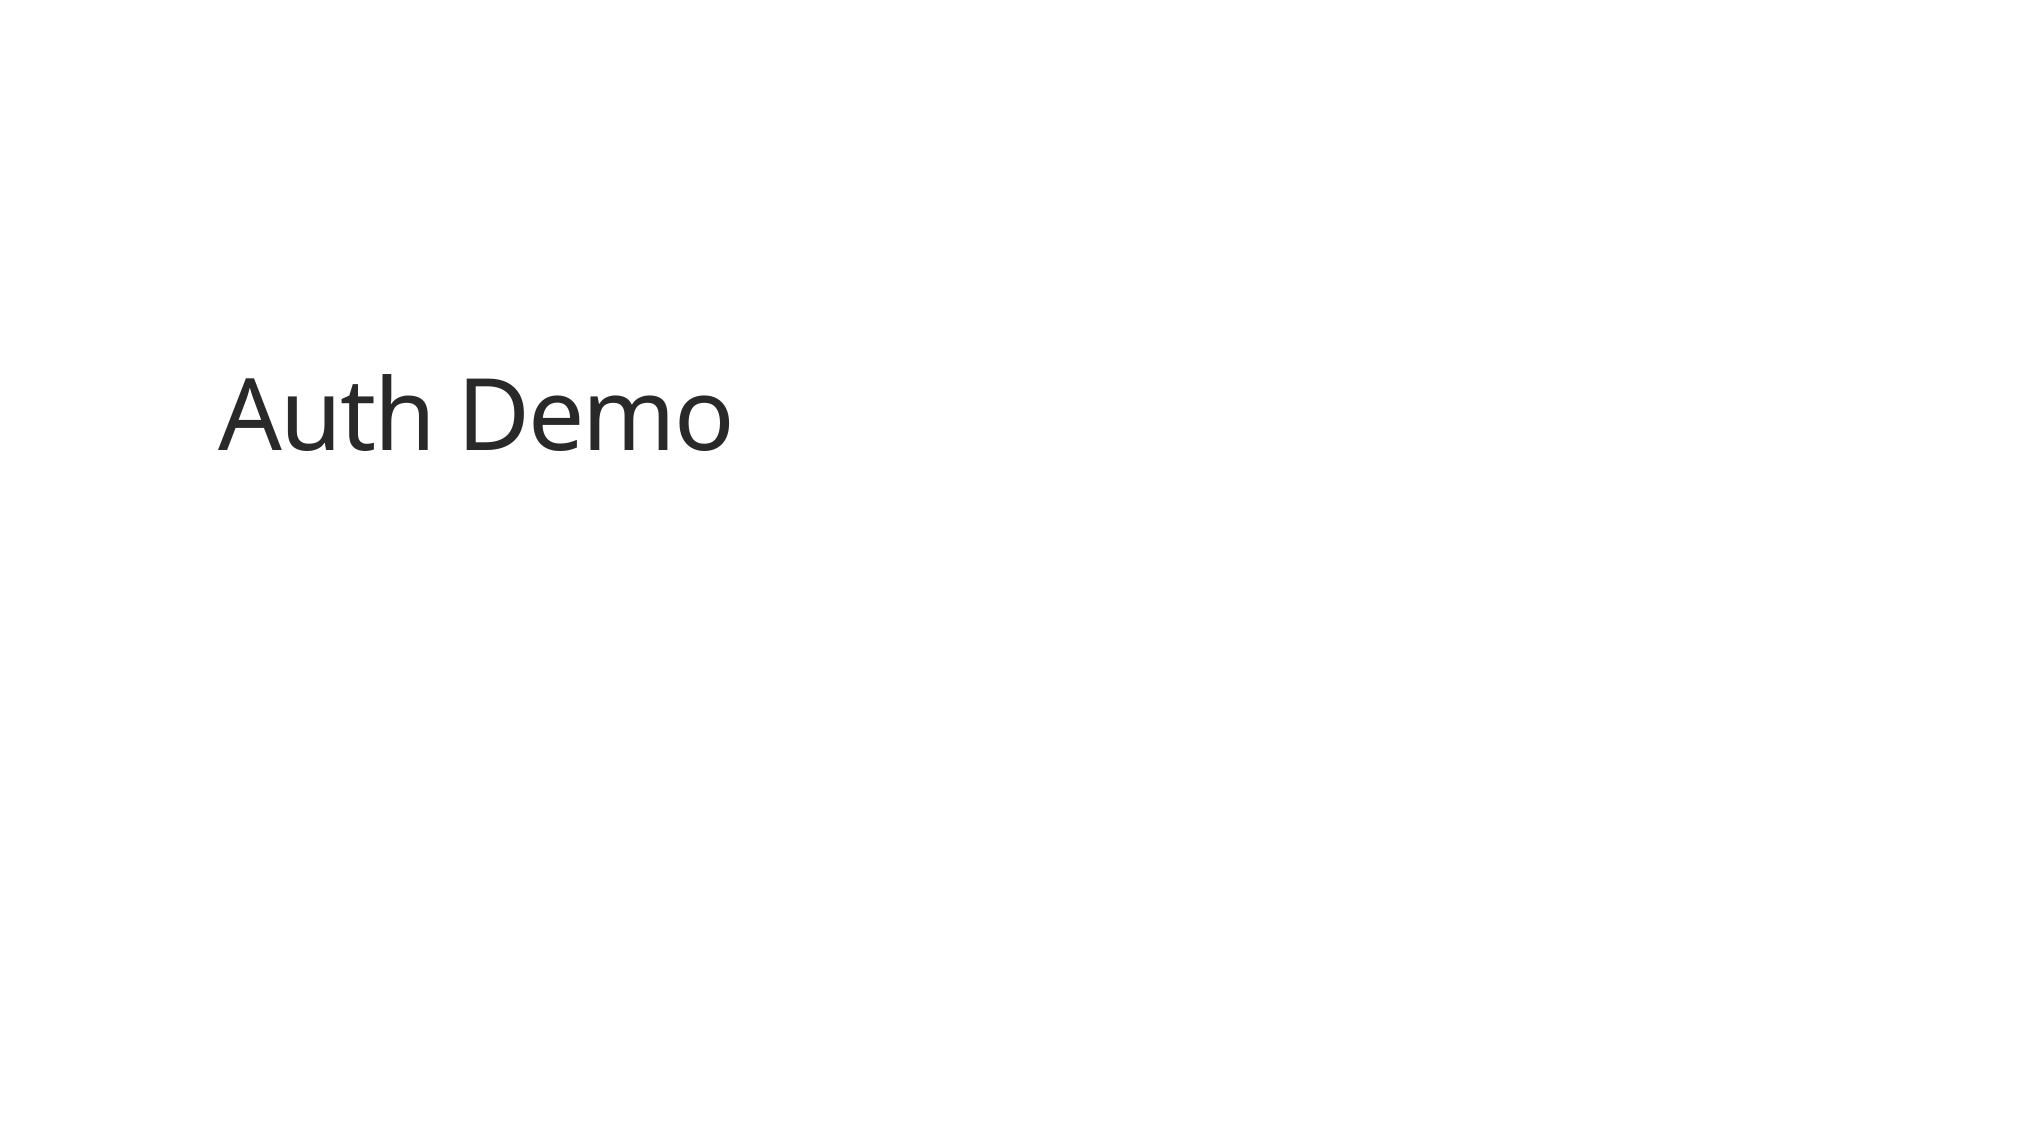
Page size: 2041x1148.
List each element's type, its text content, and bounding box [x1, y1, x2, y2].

title Auth Demo [195, 348, 1846, 499]
